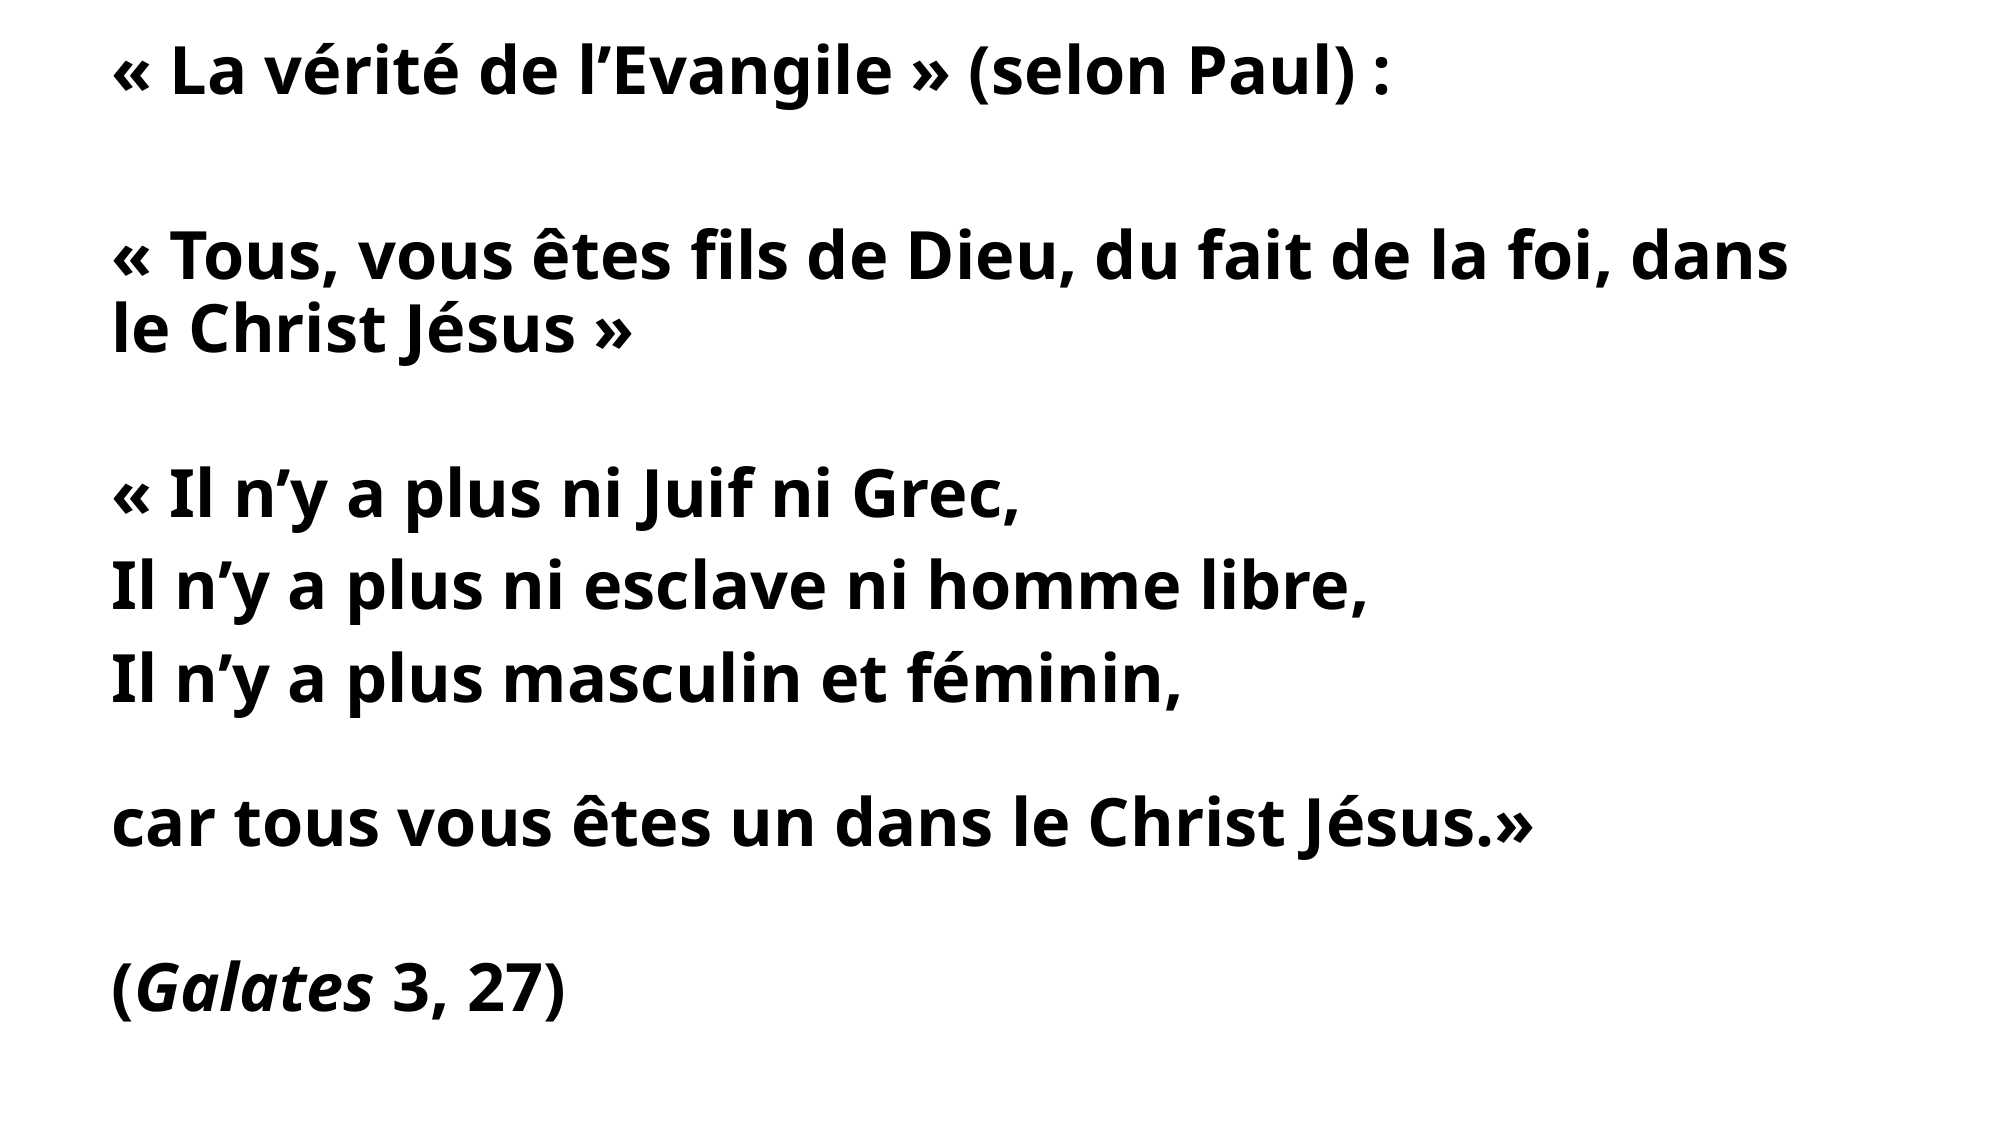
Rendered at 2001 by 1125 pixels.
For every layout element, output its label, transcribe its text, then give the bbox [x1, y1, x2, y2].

list « La vérité de l’Evangile » (selon Paul) : « Tous, vous êtes fils de Dieu, du fait de la foi, dans le Christ Jésus » « Il n’y a plus ni Juif ni Grec, Il n’y a plus ni esclave ni homme libre, Il n’y a plus masculin et féminin, car tous vous êtes un dans le Christ Jésus.» (Galates 3, 27) [96, 29, 1822, 1125]
